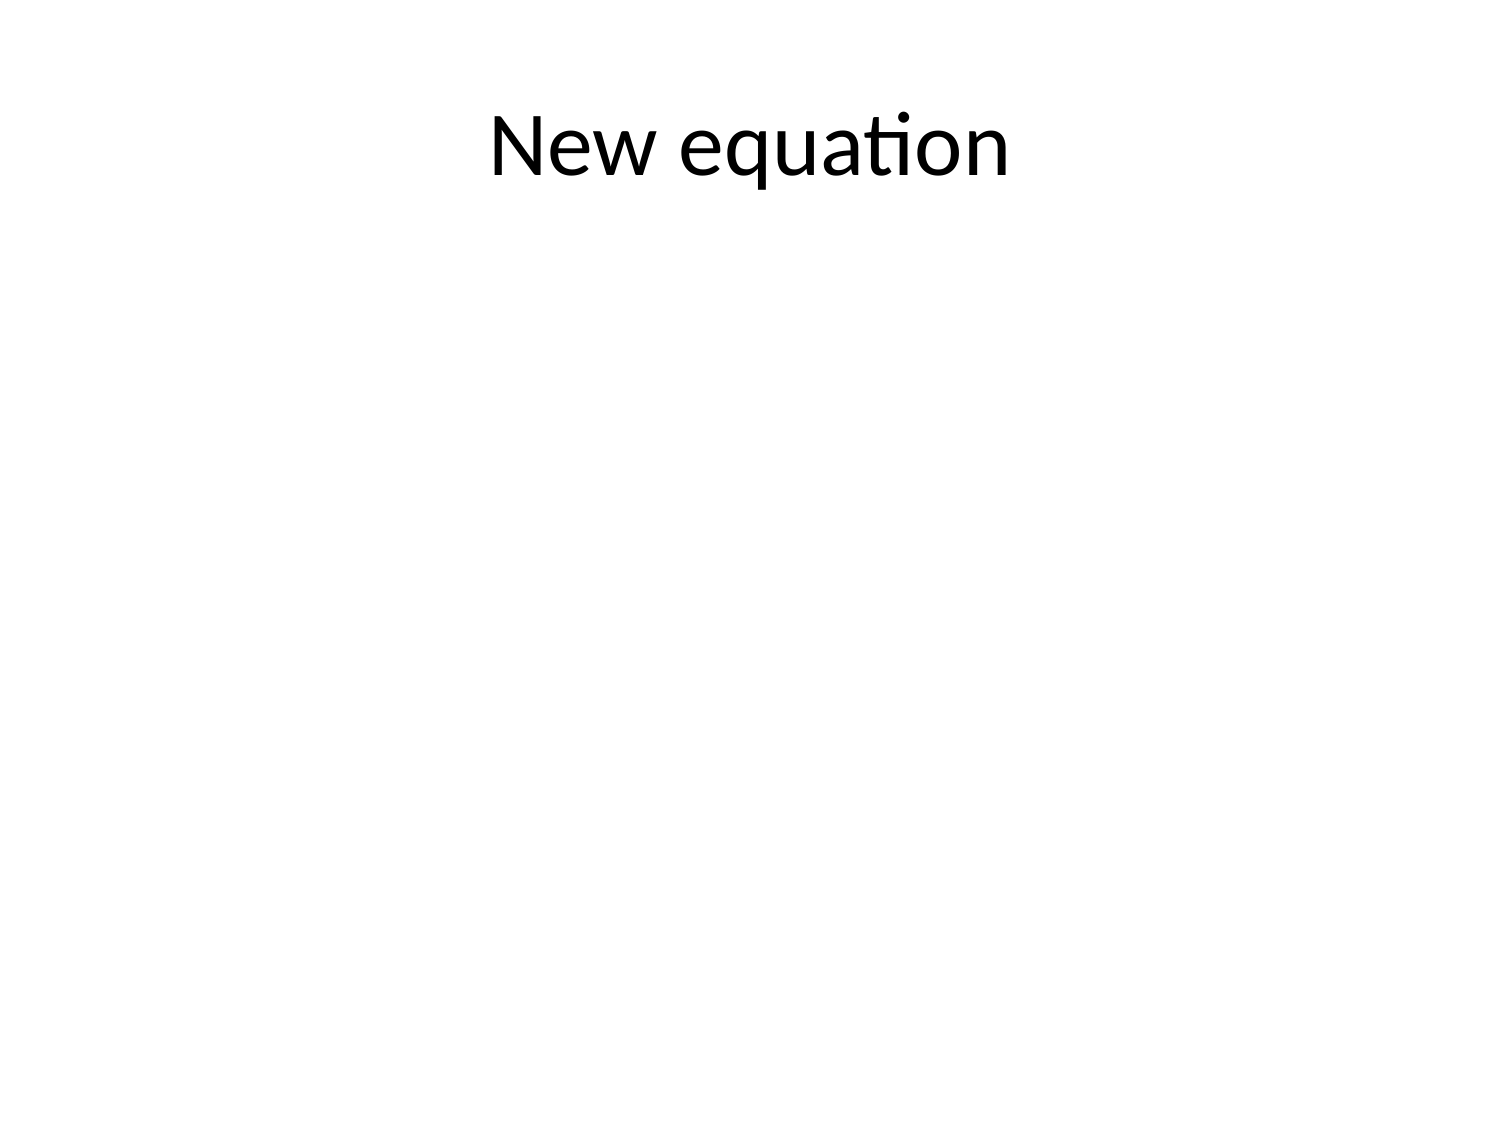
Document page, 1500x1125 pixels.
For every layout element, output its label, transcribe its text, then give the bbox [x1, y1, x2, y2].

title New equation [75, 45, 1425, 233]
